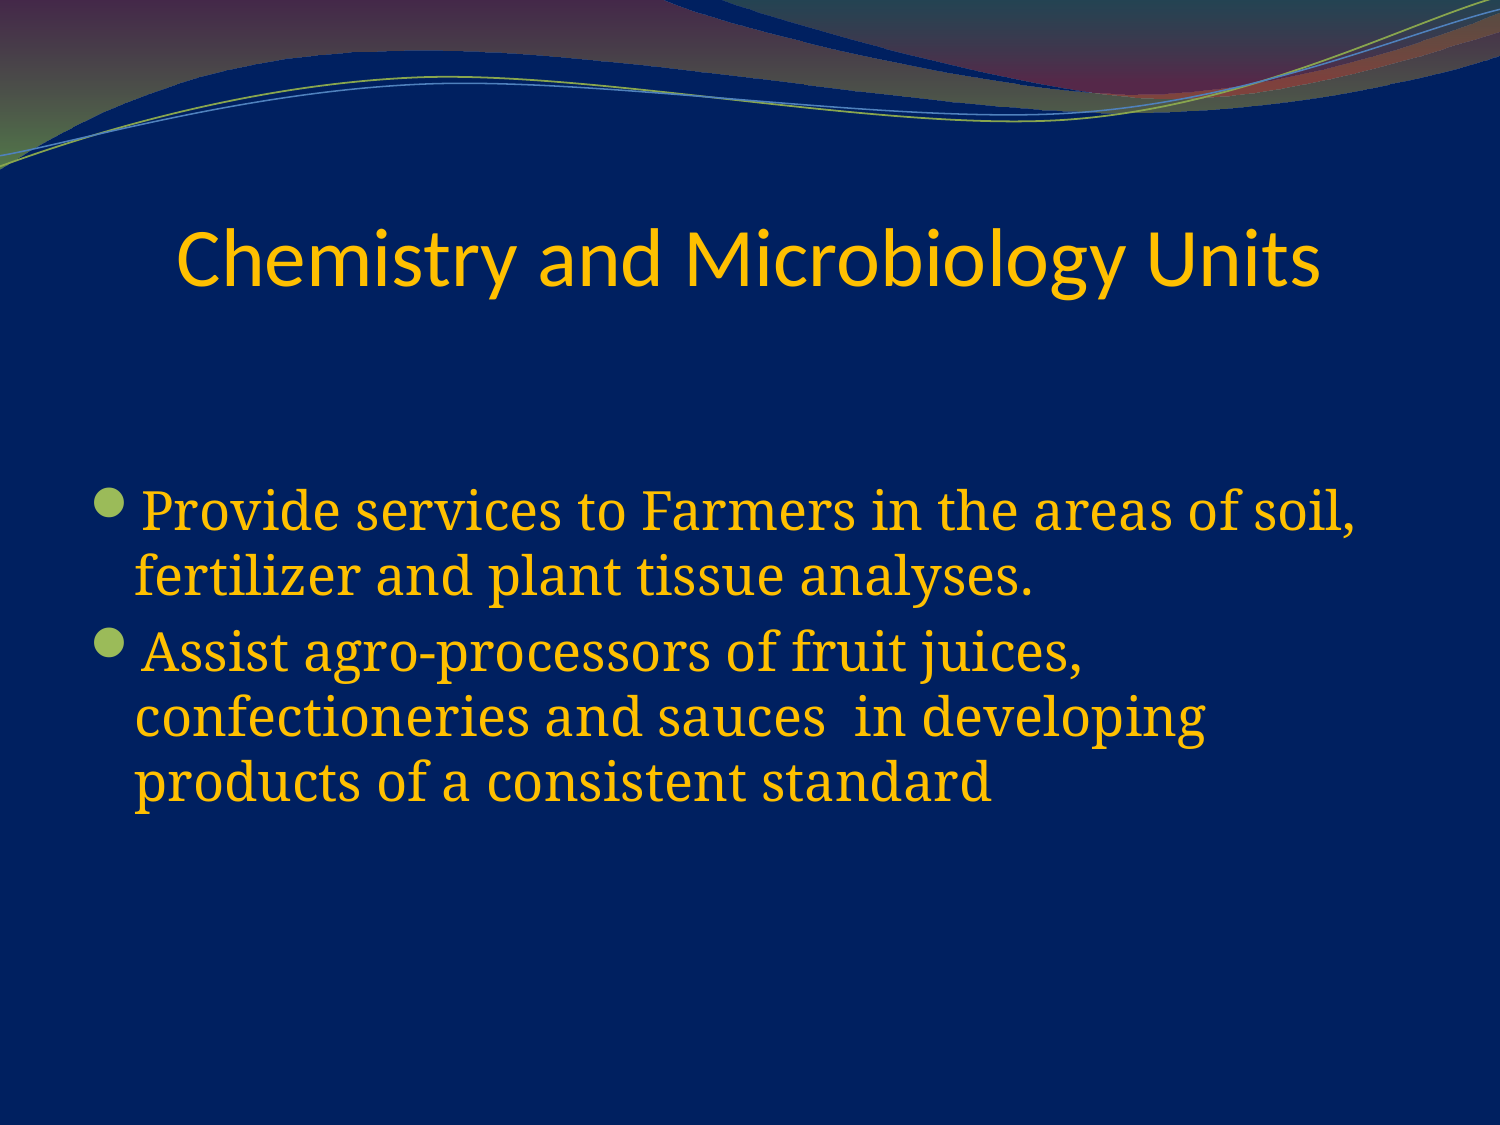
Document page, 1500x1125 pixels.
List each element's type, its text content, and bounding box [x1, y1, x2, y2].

list Provide services to Farmers in the areas of soil, fertilizer and plant tissue analyses. Assist agro-processors of fruit juices, confectioneries and sauces in developing products of a consistent standard [75, 317, 1425, 1038]
title Chemistry and Microbiology Units [75, 115, 1425, 303]
